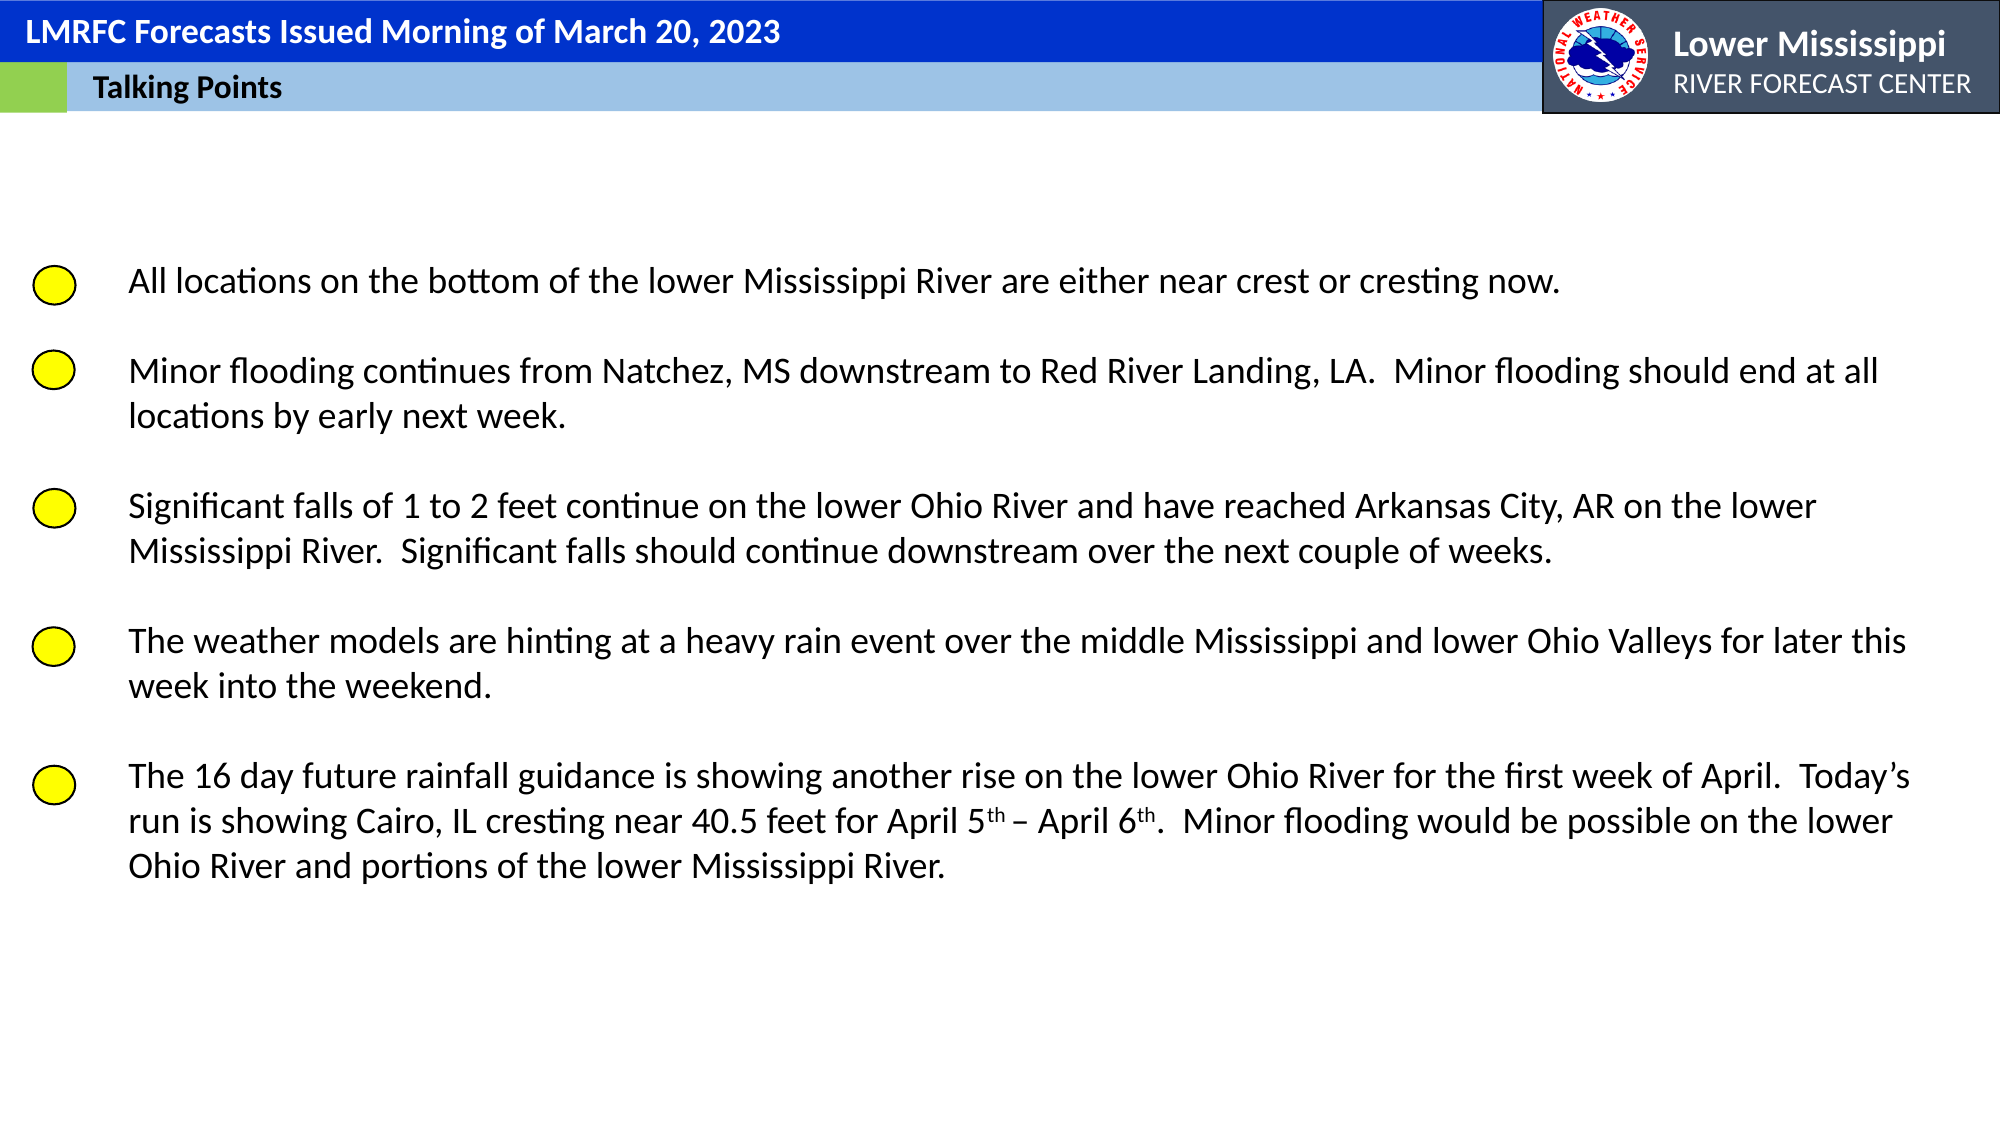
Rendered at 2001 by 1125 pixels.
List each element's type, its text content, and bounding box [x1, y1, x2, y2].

text_box [797, 0, 1544, 63]
text_box Talking Points [78, 58, 1481, 113]
text_box [68, 101, 78, 112]
text_box [31, 349, 76, 391]
text_box [32, 264, 77, 306]
text_box [1481, 63, 1542, 112]
picture [1553, 8, 1648, 103]
text_box All locations on the bottom of the lower Mississippi River are either near crest or cresting now. Minor flooding continues from Natchez, MS downstream to Red River Landing, LA. Minor flooding should end at all locations by early next week. Significant falls of 1 to 2 feet continue on the lower Ohio River and have reached Arkansas City, AR on the lower Mississippi River. Significant falls should continue downstream over the next couple of weeks. The weather models are hinting at a heavy rain event over the middle Mississippi and lower Ohio Valleys for later this week into the weekend. The 16 day future rainfall guidance is showing another rise on the lower Ohio River for the first week of April. Today’s run is showing Cairo, IL cresting near 40.5 feet for April 5th – April 6th. Minor flooding would be possible on the lower Ohio River and portions of the lower Mississippi River. [113, 159, 1952, 894]
text_box [32, 487, 77, 529]
text_box [31, 626, 76, 668]
text_box [1542, 0, 2000, 114]
text_box [32, 764, 77, 806]
text_box LMRFC Forecasts Issued Morning of March 20, 2023 [10, 0, 797, 101]
text_box [0, 0, 10, 63]
text_box Lower Mississippi RIVER FORECAST CENTER [1658, 11, 2000, 107]
text_box [0, 63, 68, 114]
